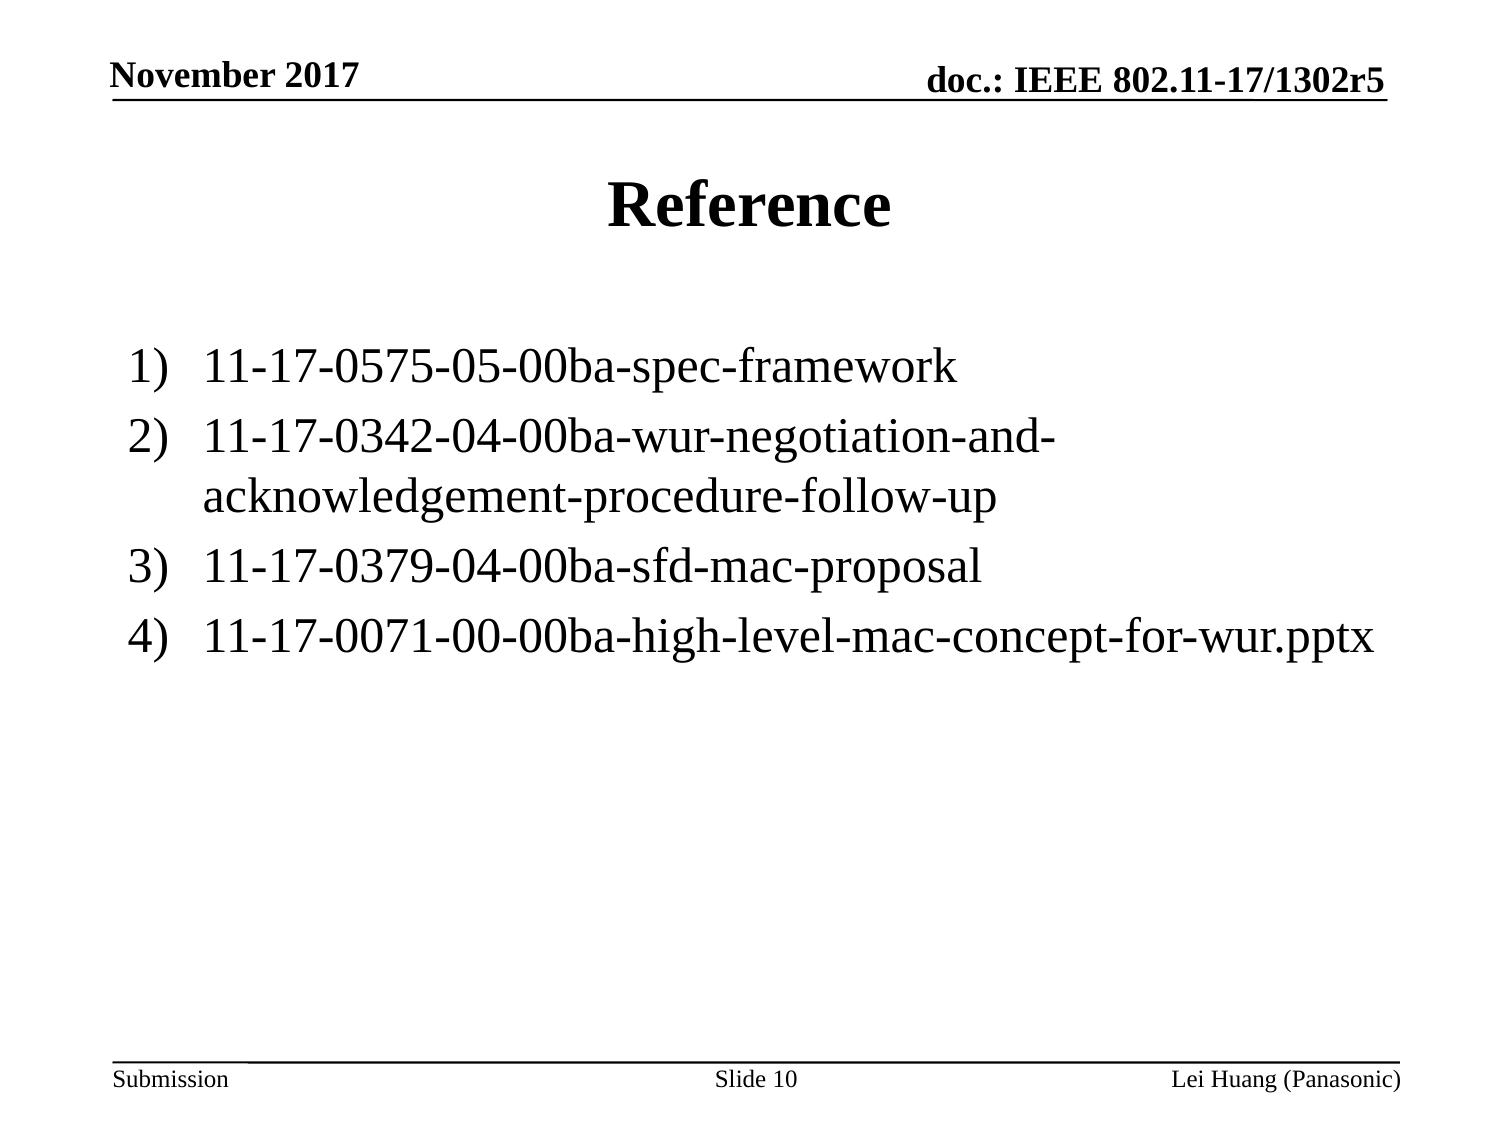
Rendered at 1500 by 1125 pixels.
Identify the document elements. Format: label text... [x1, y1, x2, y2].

slide_number Slide 10 [712, 1061, 800, 1093]
title Reference [112, 112, 1388, 288]
footer Lei Huang (Panasonic) [949, 1061, 1402, 1093]
list 11-17-0575-05-00ba-spec-framework 11-17-0342-04-00ba-wur-negotiation-and-acknowledgement-procedure-follow-up 11-17-0379-04-00ba-sfd-mac-proposal 11-17-0071-00-00ba-high-level-mac-concept-for-wur.pptx [112, 324, 1413, 713]
